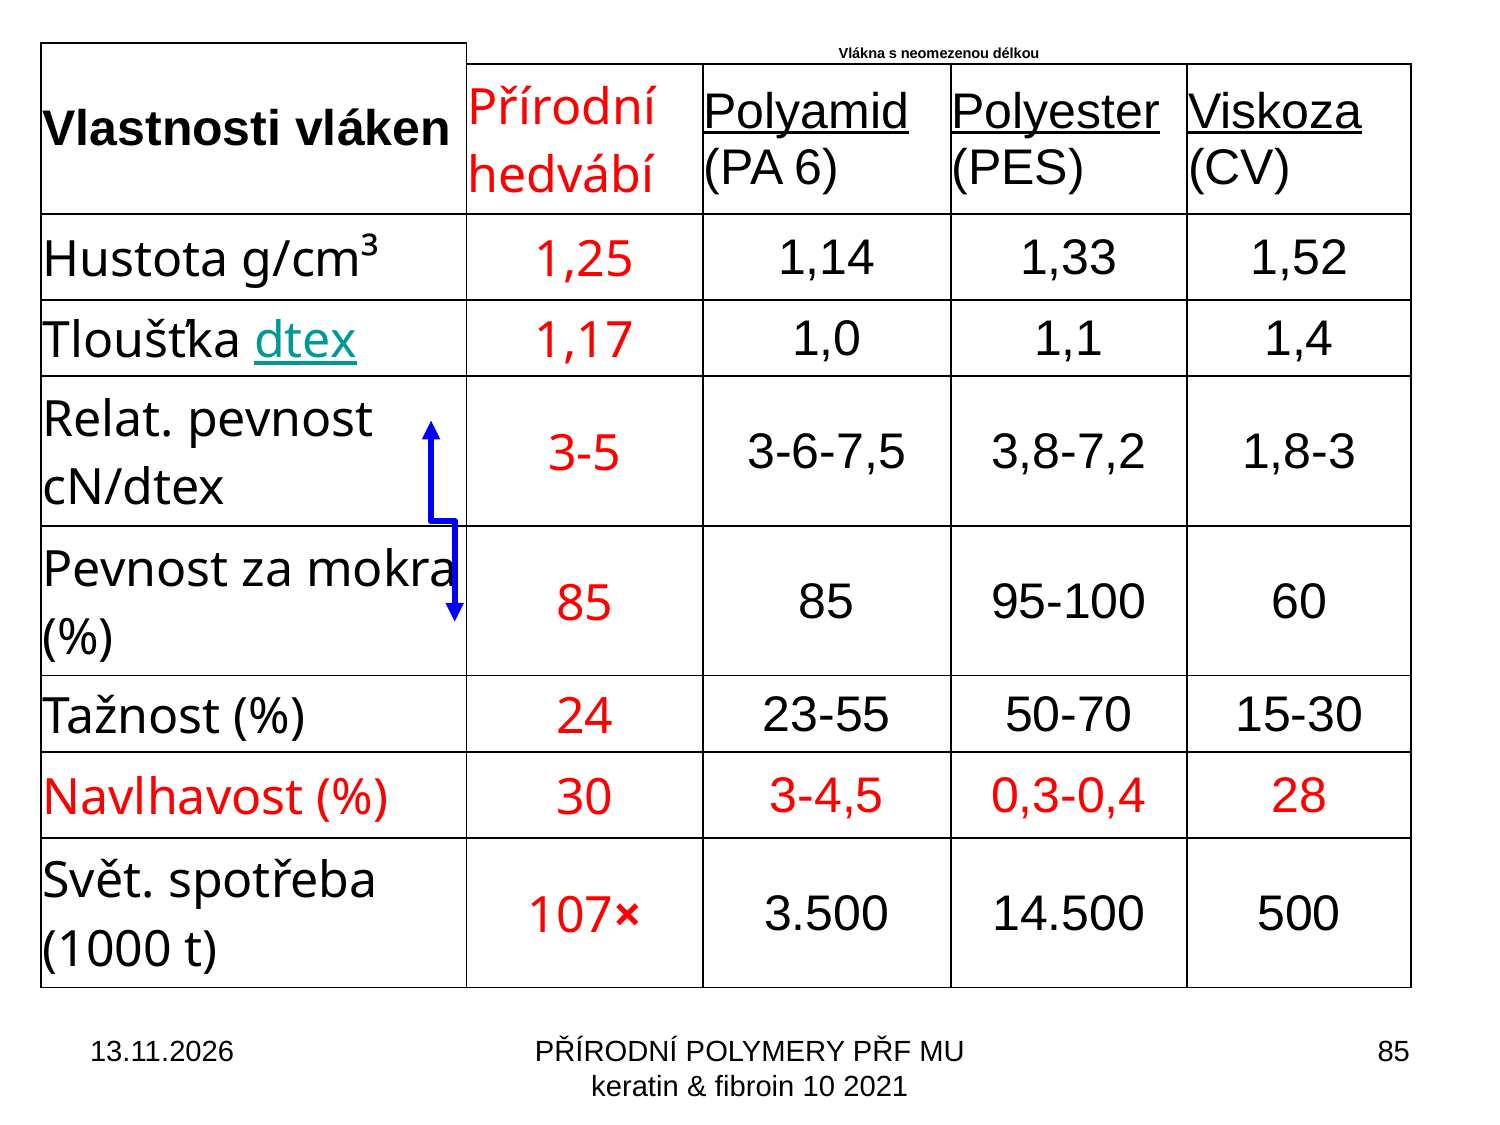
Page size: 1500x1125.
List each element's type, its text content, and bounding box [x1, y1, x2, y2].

table_cell 85 [704, 527, 950, 675]
table_header Vlastnosti vláken [42, 44, 466, 213]
table_cell 3.500 [704, 839, 950, 987]
table_cell Přírodní hedvábí [467, 65, 702, 213]
table_cell Tažnost (%) [42, 676, 466, 751]
table_cell Polyester (PES) [952, 65, 1186, 213]
table_cell 95-100 [952, 527, 1186, 675]
table_cell 1,52 [1188, 215, 1410, 299]
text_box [342, 509, 544, 534]
table_cell 28 [1188, 753, 1410, 837]
table_cell Polyamid (PA 6) [704, 65, 950, 213]
table_cell 1,25 [467, 215, 702, 299]
table_cell Hustota g/cm³ [42, 215, 466, 299]
table_cell 3-4,5 [704, 753, 950, 837]
table_header Vlákna s neomezenou délkou [467, 43, 1411, 63]
table_cell 23-55 [704, 676, 950, 751]
table_cell Navlhavost (%) [42, 753, 466, 837]
table_cell Relat. pevnost cN/dtex [42, 377, 466, 525]
table_cell 1,1 [952, 301, 1186, 375]
table_cell 107× [467, 839, 702, 987]
table_cell 500 [1188, 839, 1410, 987]
table_cell 24 [467, 676, 702, 751]
table_cell 3-6-7,5 [704, 377, 950, 525]
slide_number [74, 1024, 426, 1103]
table_cell 1,0 [704, 301, 950, 375]
table_cell 85 [467, 527, 702, 675]
table_cell Tloušťka dtex [42, 301, 466, 375]
table_cell 1,8-3 [1188, 377, 1410, 525]
table_cell 3-5 [467, 377, 702, 525]
table_cell 3,8-7,2 [952, 377, 1186, 525]
footer PŘÍRODNÍ POLYMERY PŘF MU keratin & fibroin 10 2021 [512, 1024, 988, 1103]
table_cell Viskoza (CV) [1188, 65, 1410, 213]
table_cell Pevnost za mokra (%) [42, 527, 466, 675]
table_cell 50-70 [952, 676, 1186, 751]
table_cell 0,3-0,4 [952, 753, 1186, 837]
table_cell Svět. spotřeba (1000 t) [42, 839, 466, 987]
table_cell 1,4 [1188, 301, 1410, 375]
table_cell 1,33 [952, 215, 1186, 299]
table_cell 14.500 [952, 839, 1186, 987]
table_cell 30 [467, 753, 702, 837]
slide_number 85 [1074, 1024, 1426, 1103]
table_cell 15-30 [1188, 676, 1410, 751]
table_cell 1,14 [704, 215, 950, 299]
table_cell 60 [1188, 527, 1410, 675]
table_cell 1,17 [467, 301, 702, 375]
